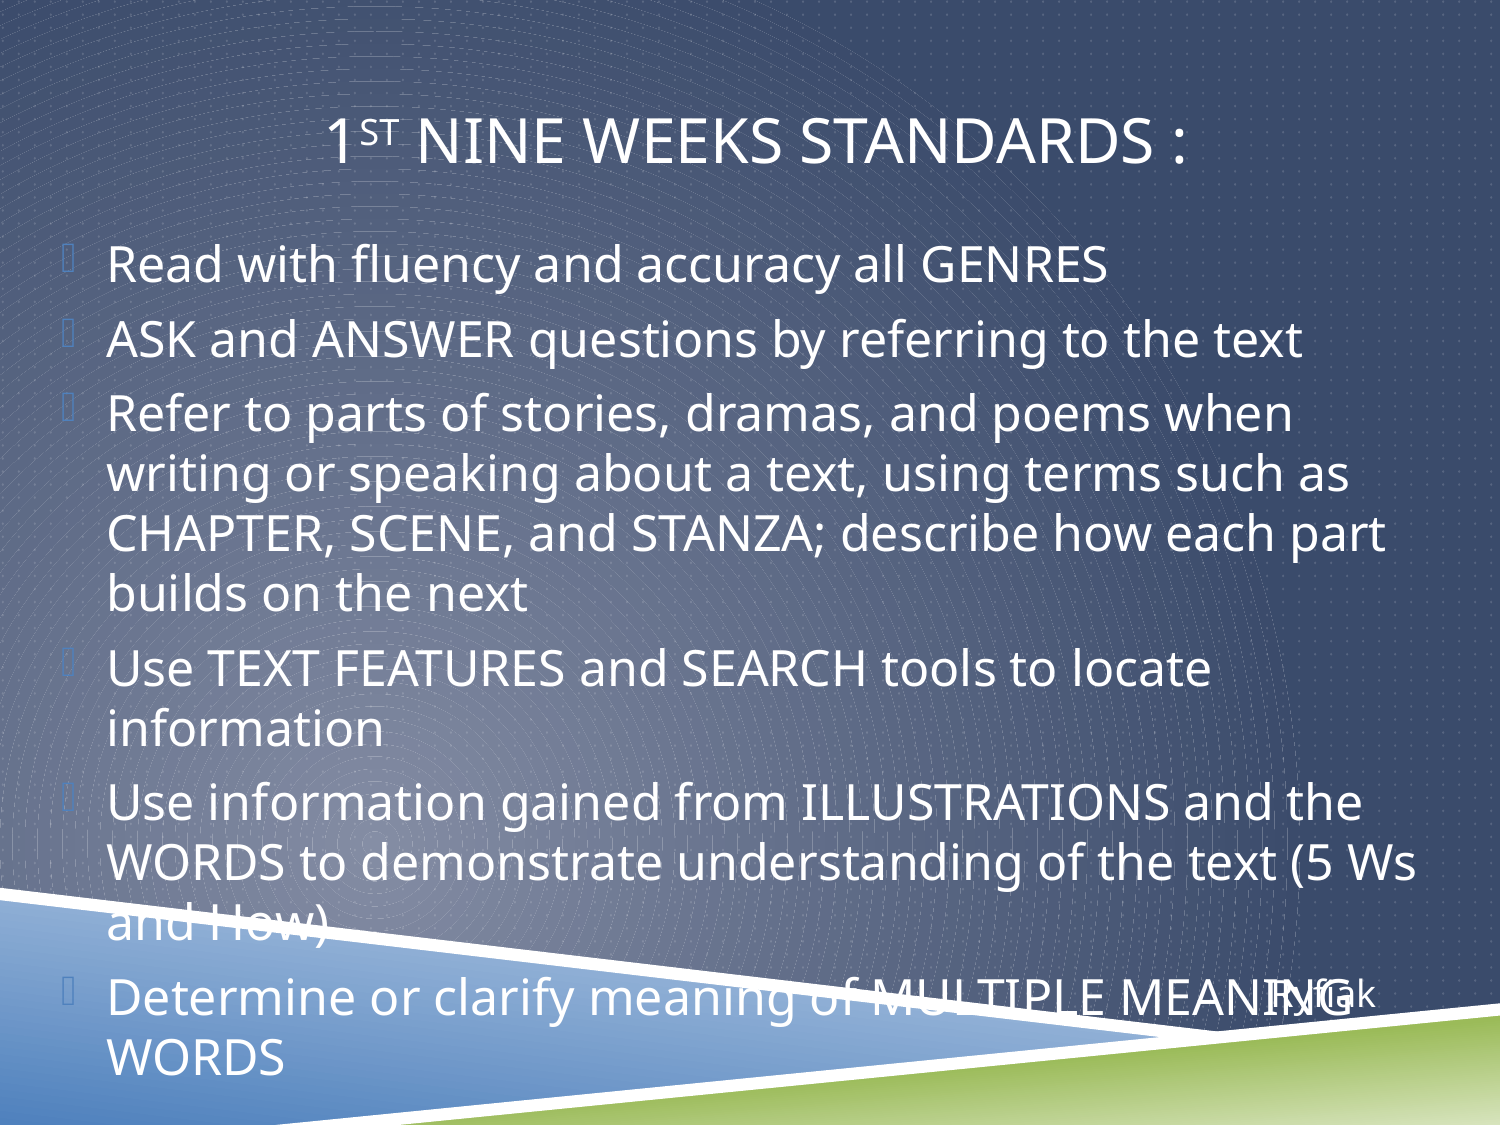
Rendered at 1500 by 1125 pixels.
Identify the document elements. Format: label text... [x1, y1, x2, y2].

list Read with fluency and accuracy all GENRES ASK and ANSWER questions by referring to the text Refer to parts of stories, dramas, and poems when writing or speaking about a text, using terms such as CHAPTER, SCENE, and STANZA; describe how each part builds on the next Use TEXT FEATURES and SEARCH tools to locate information Use information gained from ILLUSTRATIONS and the WORDS to demonstrate understanding of the text (5 Ws and How) Determine or clarify meaning of MULTIPLE MEANING WORDS [50, 224, 1450, 1000]
title 1st Nine weeks standards : [37, 45, 1475, 233]
text_box Ryfiak [1255, 962, 1392, 1023]
